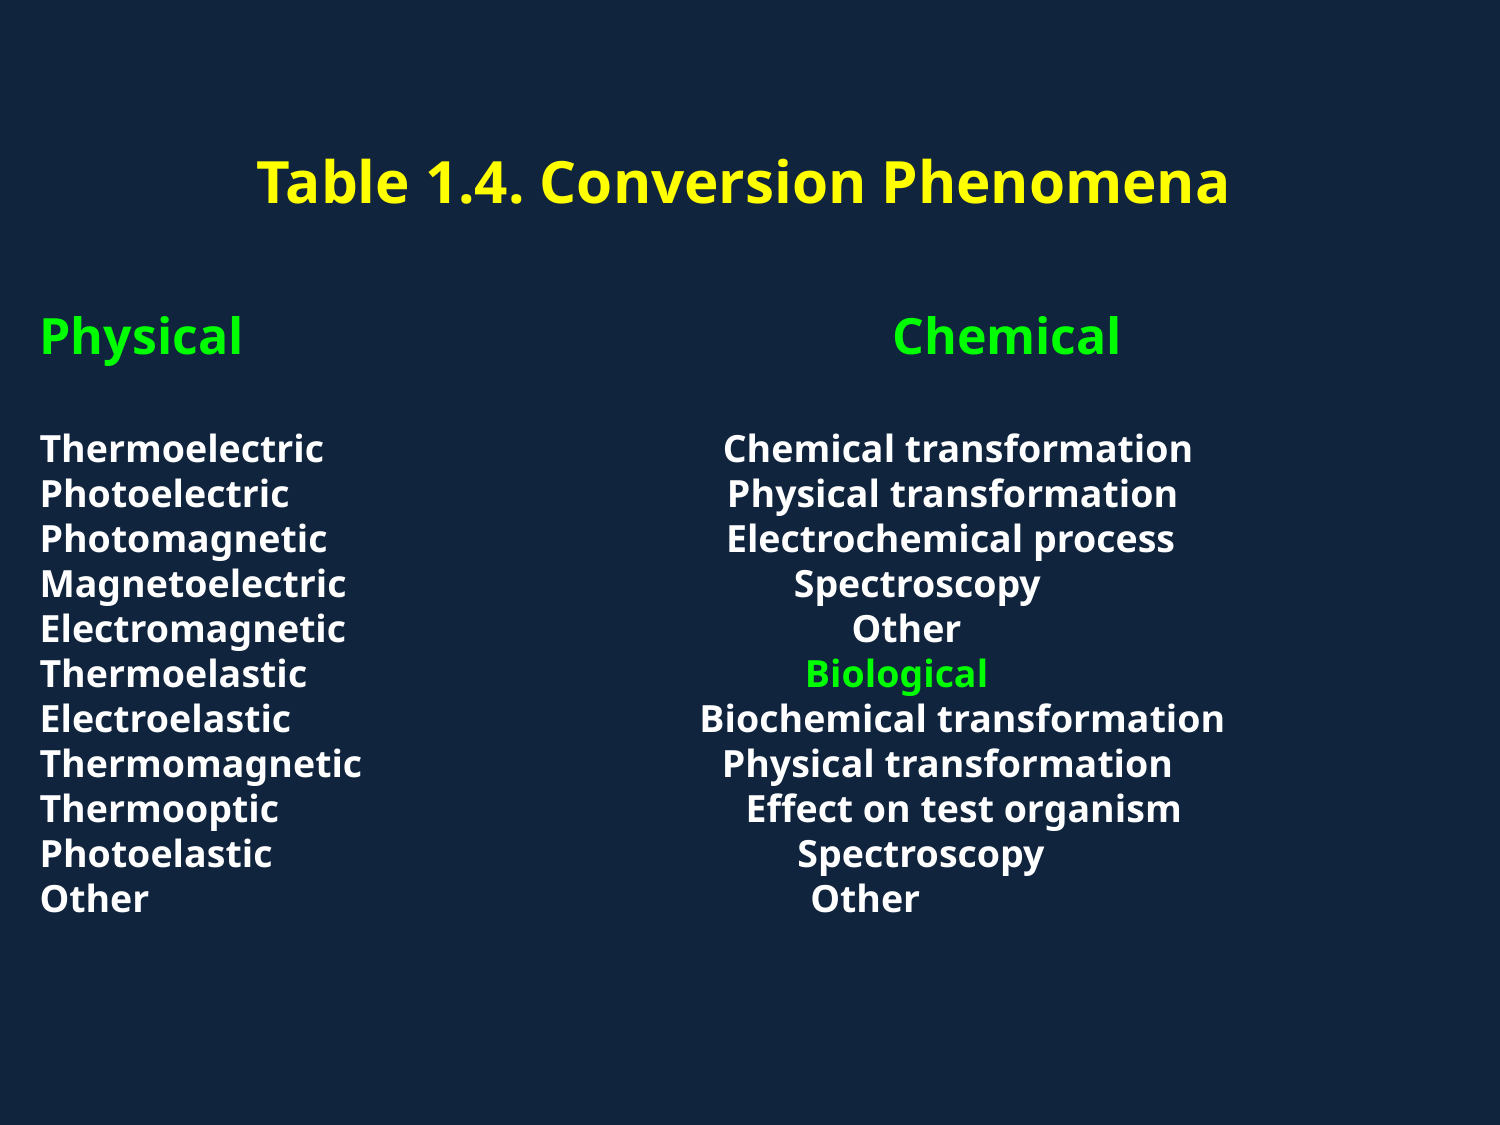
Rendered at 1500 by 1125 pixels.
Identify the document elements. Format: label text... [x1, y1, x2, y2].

text_box Table 1.4. Conversion Phenomena Physical Chemical Thermoelectric Chemical transformation Photoelectric Physical transformation Photomagnetic Electrochemical process Magnetoelectric Spectroscopy Electromagnetic Other Thermoelastic Biological Electroelastic Biochemical transformation Thermomagnetic Physical transformation Thermooptic Effect on test organism Photoelastic Spectroscopy Other Other [24, 137, 1463, 928]
